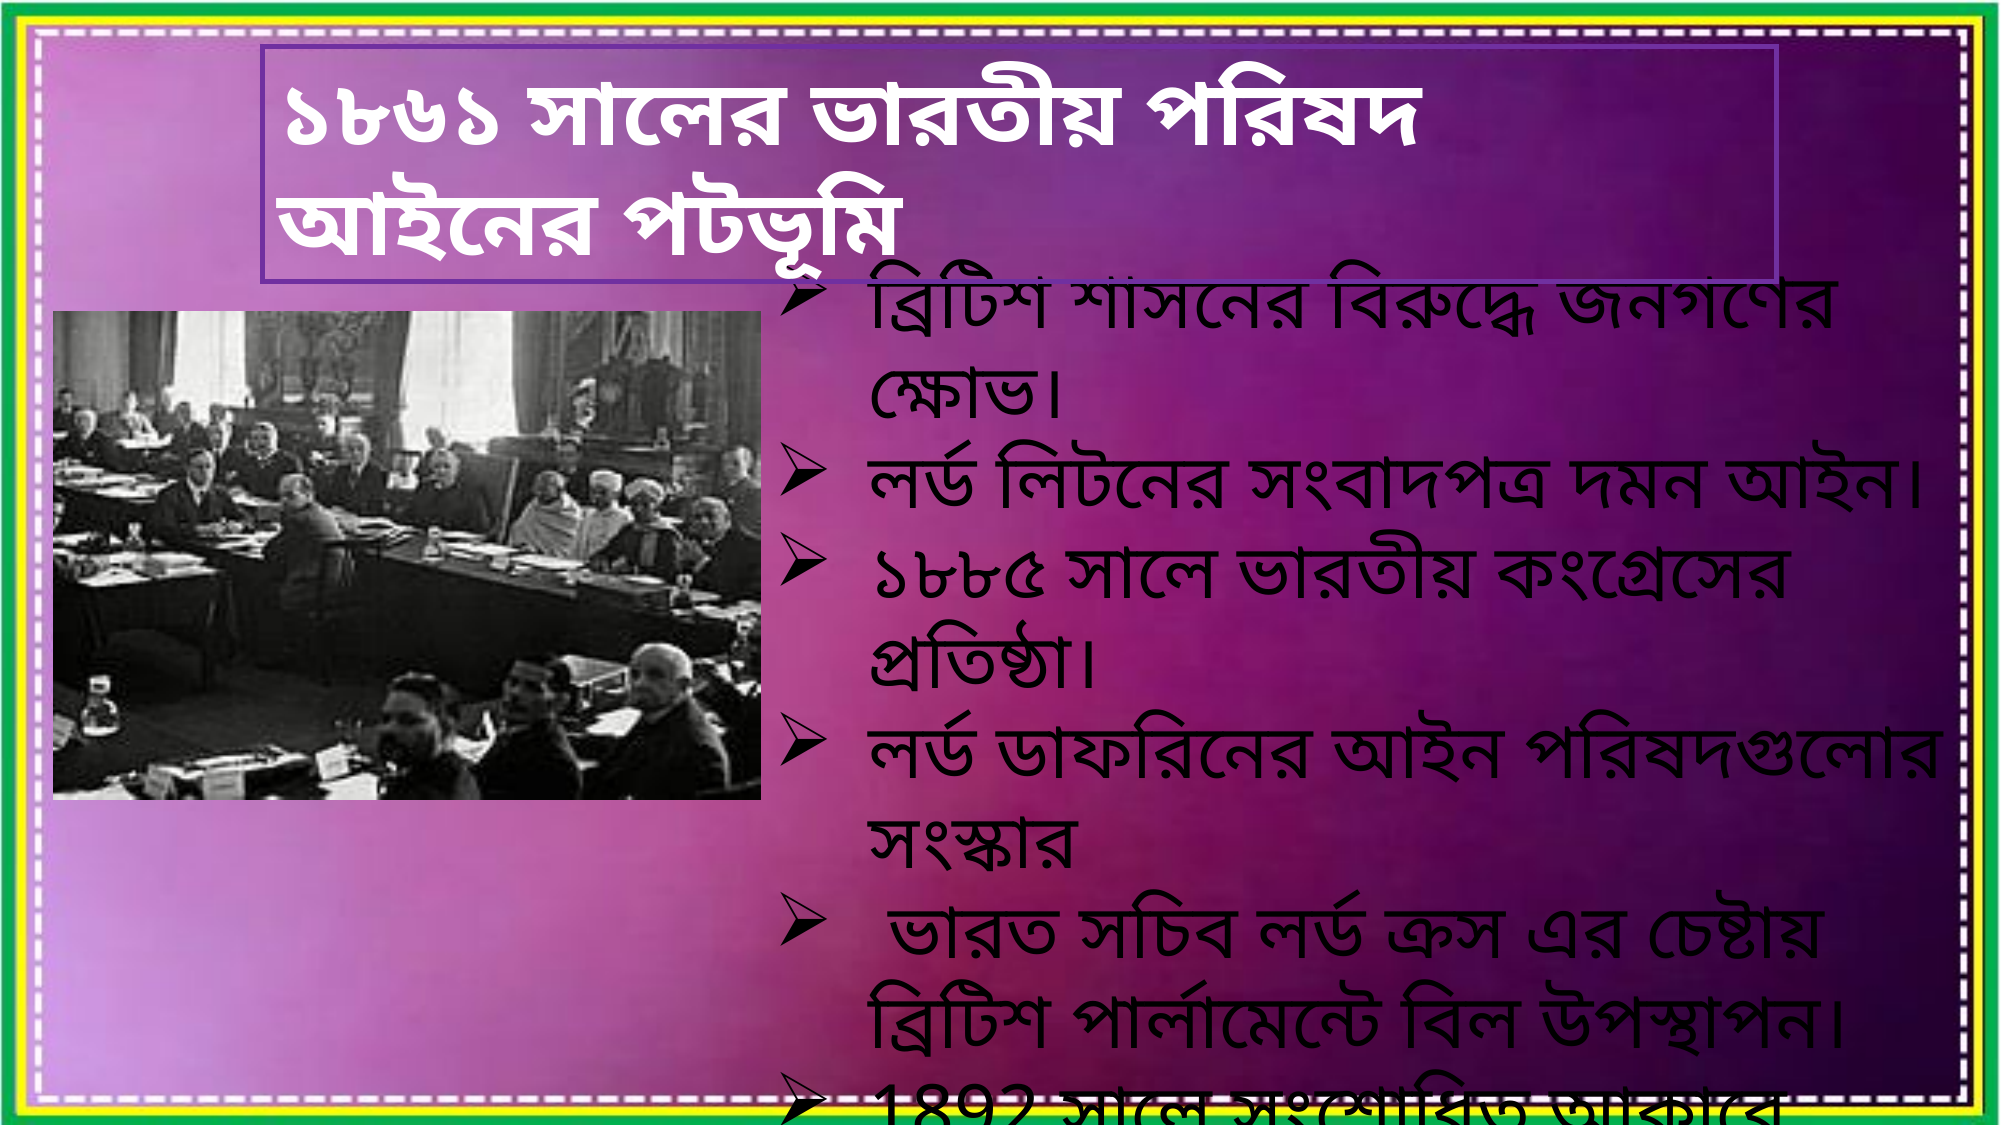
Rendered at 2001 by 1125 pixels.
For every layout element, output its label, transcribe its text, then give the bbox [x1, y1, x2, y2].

text_box ব্রিটিশ শাসনের বিরুদ্ধে জনগণের ক্ষোভ। লর্ড লিটনের সংবাদপত্র দমন আইন। ১৮৮৫ সালে ভারতীয় কংগ্রেসের প্রতিষ্ঠা। লর্ড ডাফরিনের আইন পরিষদগুলোর সংস্কার ভারত সচিব লর্ড ক্রস এর চেষ্টায় ব্রিটিশ পার্লামেন্টে বিল উপস্থাপন। 1892 সালে সংশোধিত আকারে বিলটি আইনে রুপান্তরিত হয়। [760, 246, 2000, 1125]
text_box ১৮৬১ সালের ভারতীয় পরিষদ আইনের পটভূমি [261, 46, 1777, 282]
picture [0, 0, 2001, 1125]
